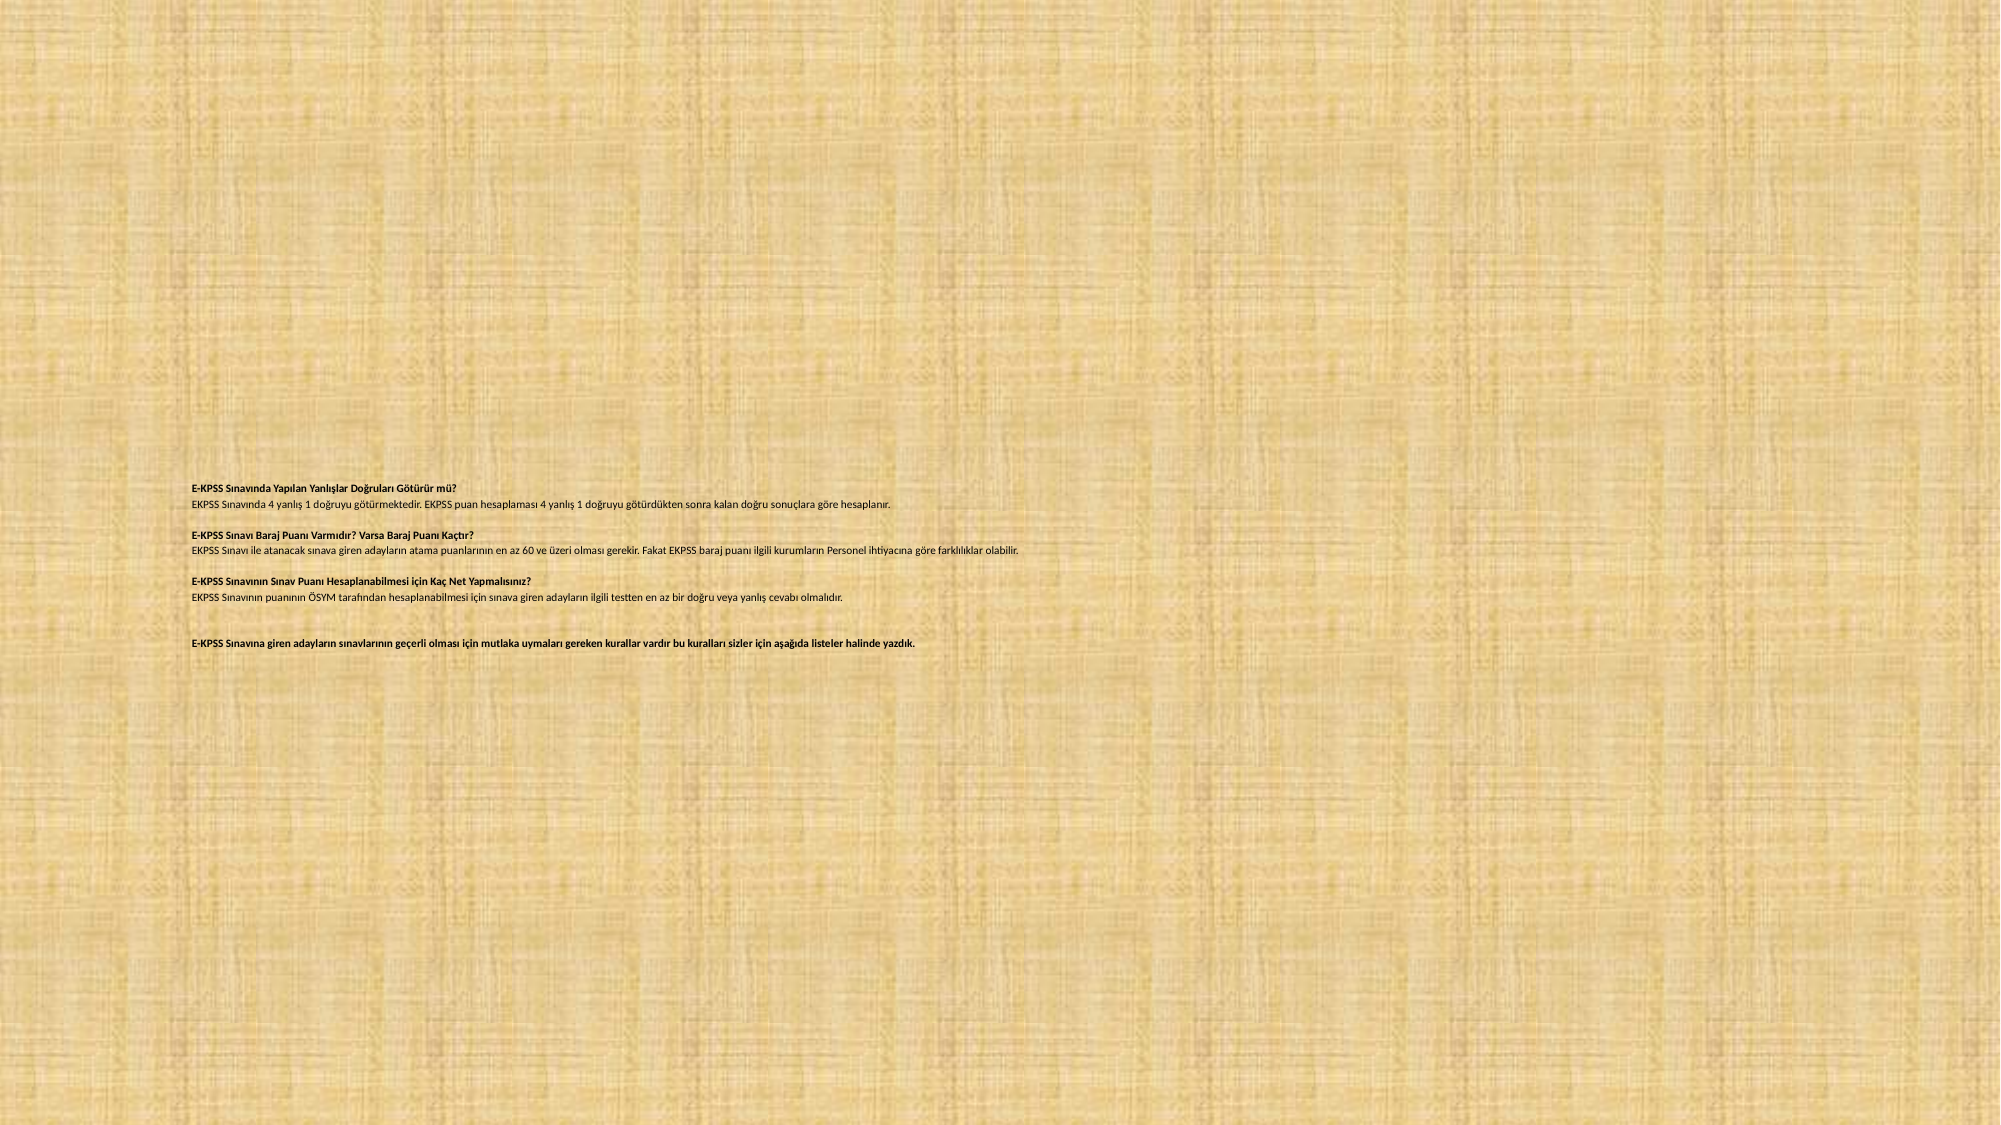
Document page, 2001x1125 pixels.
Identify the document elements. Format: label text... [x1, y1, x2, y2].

title E-KPSS Sınavında Yapılan Yanlışlar Doğruları Götürür mü? EKPSS Sınavında 4 yanlış 1 doğruyu götürmektedir. EKPSS puan hesaplaması 4 yanlış 1 doğruyu götürdükten sonra kalan doğru sonuçlara göre hesaplanır. E-KPSS Sınavı Baraj Puanı Varmıdır? Varsa Baraj Puanı Kaçtır? EKPSS Sınavı ile atanacak sınava giren adayların atama puanlarının en az 60 ve üzeri olması gerekir. Fakat EKPSS baraj puanı ilgili kurumların Personel ihtiyacına göre farklılıklar olabilir. E-KPSS Sınavının Sınav Puanı Hesaplanabilmesi için Kaç Net Yapmalısınız? EKPSS Sınavının puanının ÖSYM tarafından hesaplanabilmesi için sınava giren adayların ilgili testten en az bir doğru veya yanlış cevabı olmalıdır. E-KPSS Sınavına giren adayların sınavlarının geçerli olması için mutlaka uymaları gereken kurallar vardır bu kuralları sizler için aşağıda listeler halinde yazdık. [176, 470, 1902, 688]
picture [0, 0, 2001, 1125]
